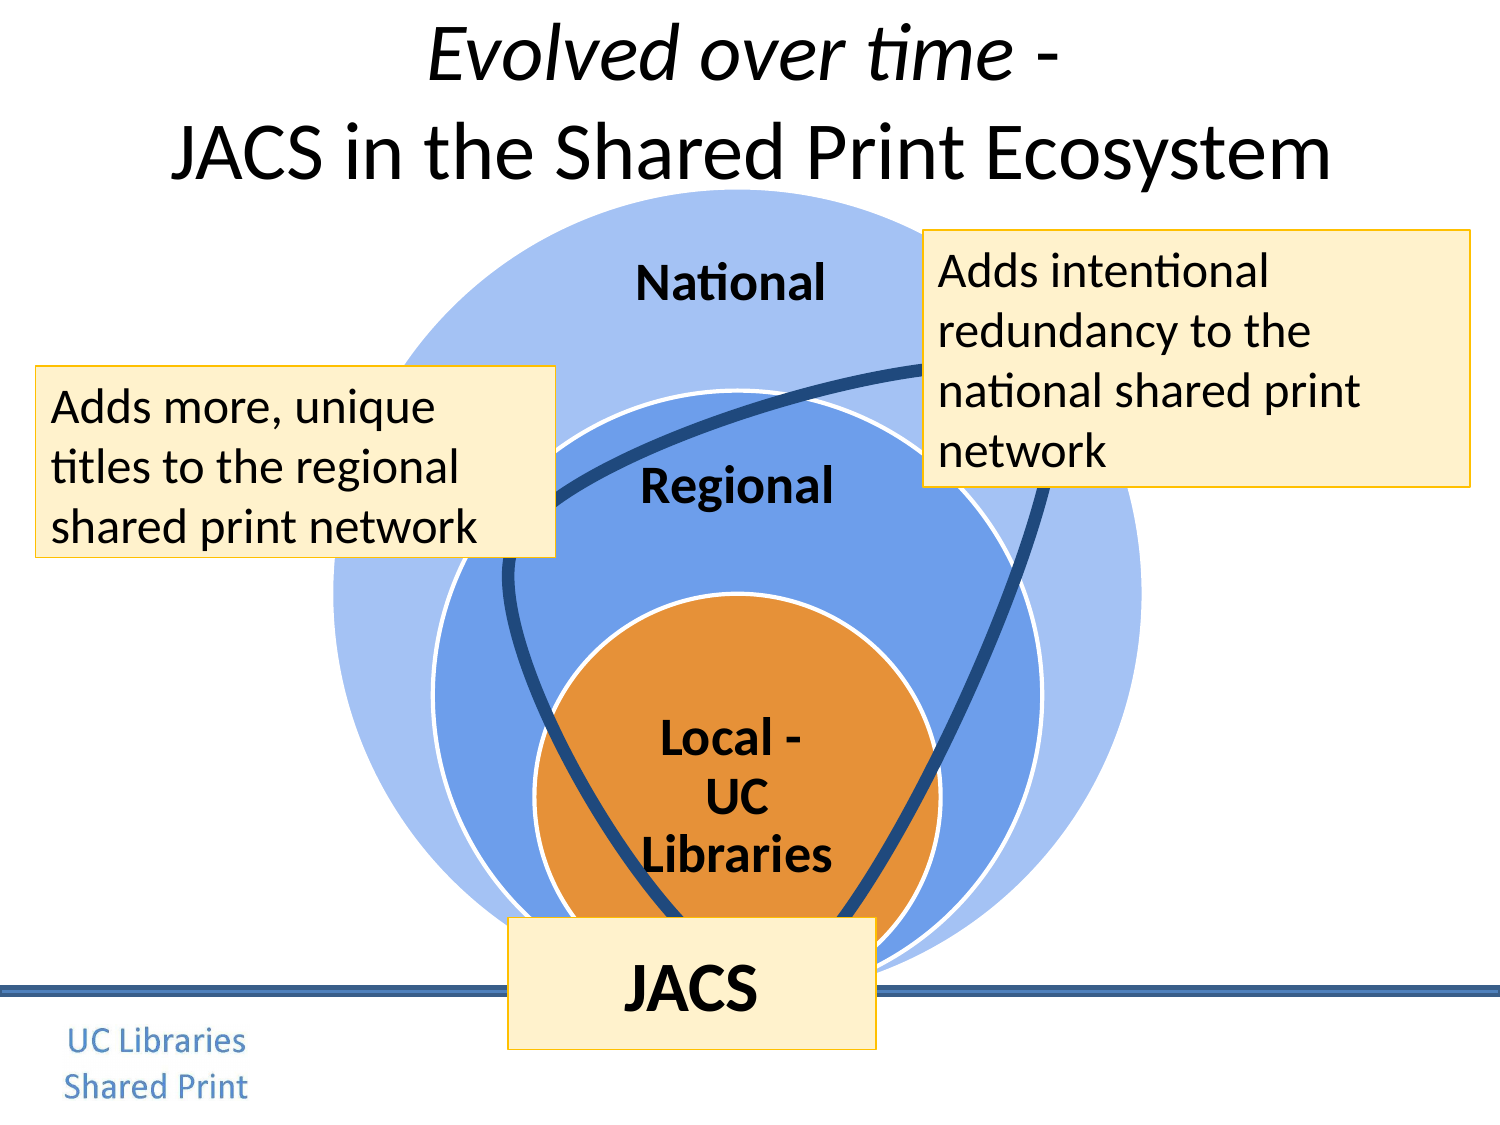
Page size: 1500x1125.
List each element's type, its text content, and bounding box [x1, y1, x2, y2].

text_box Adds intentional redundancy to the national shared print network [1147, 230, 1470, 488]
title Evolved over time - JACS in the Shared Print Ecosystem [35, 30, 1470, 163]
picture [62, 1024, 250, 1101]
text_box JACS [508, 1010, 877, 1050]
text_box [330, 187, 1144, 1001]
text_box Adds more, unique titles to the regional shared print network [35, 365, 325, 558]
